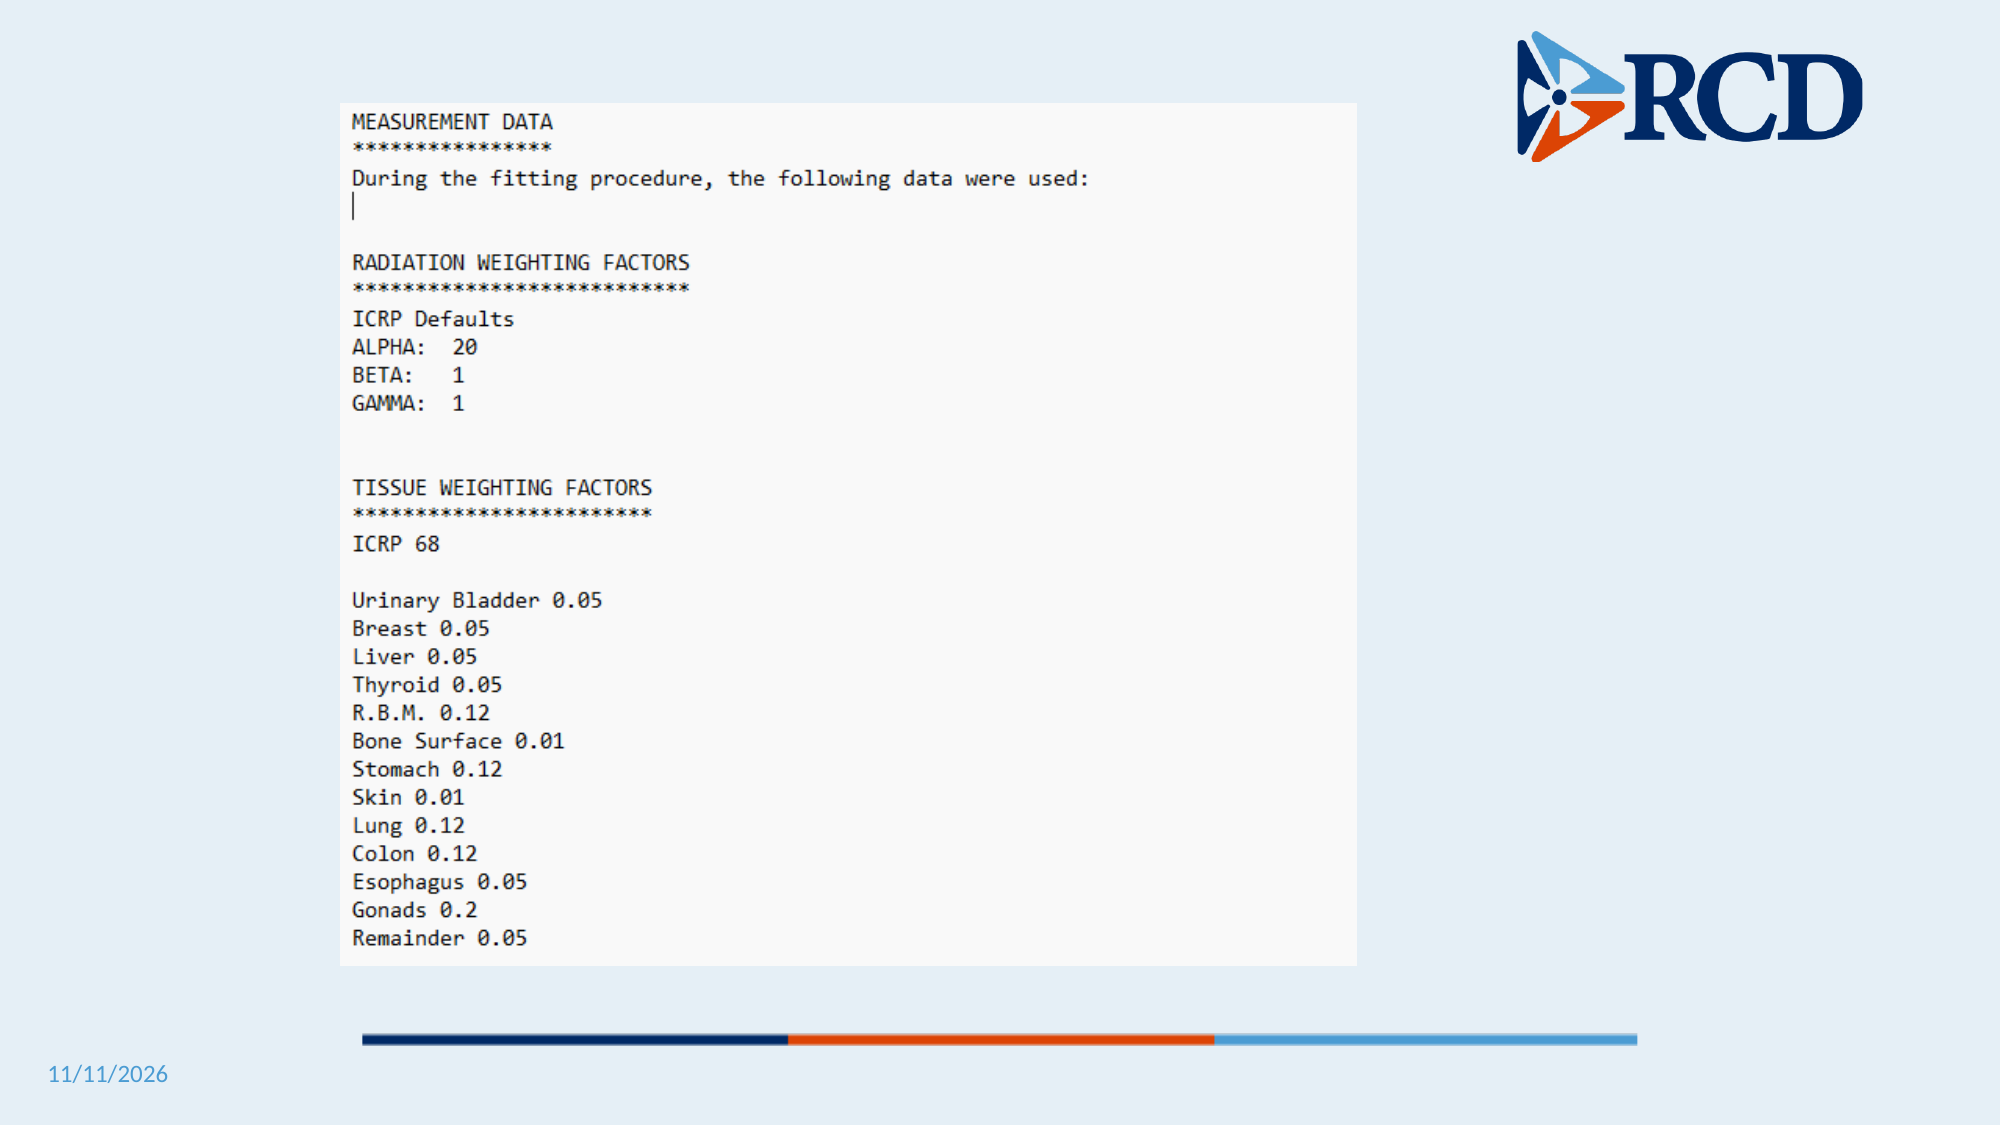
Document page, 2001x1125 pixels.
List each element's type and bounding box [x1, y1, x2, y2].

slide_number [32, 1042, 483, 1103]
picture [340, 103, 1357, 966]
